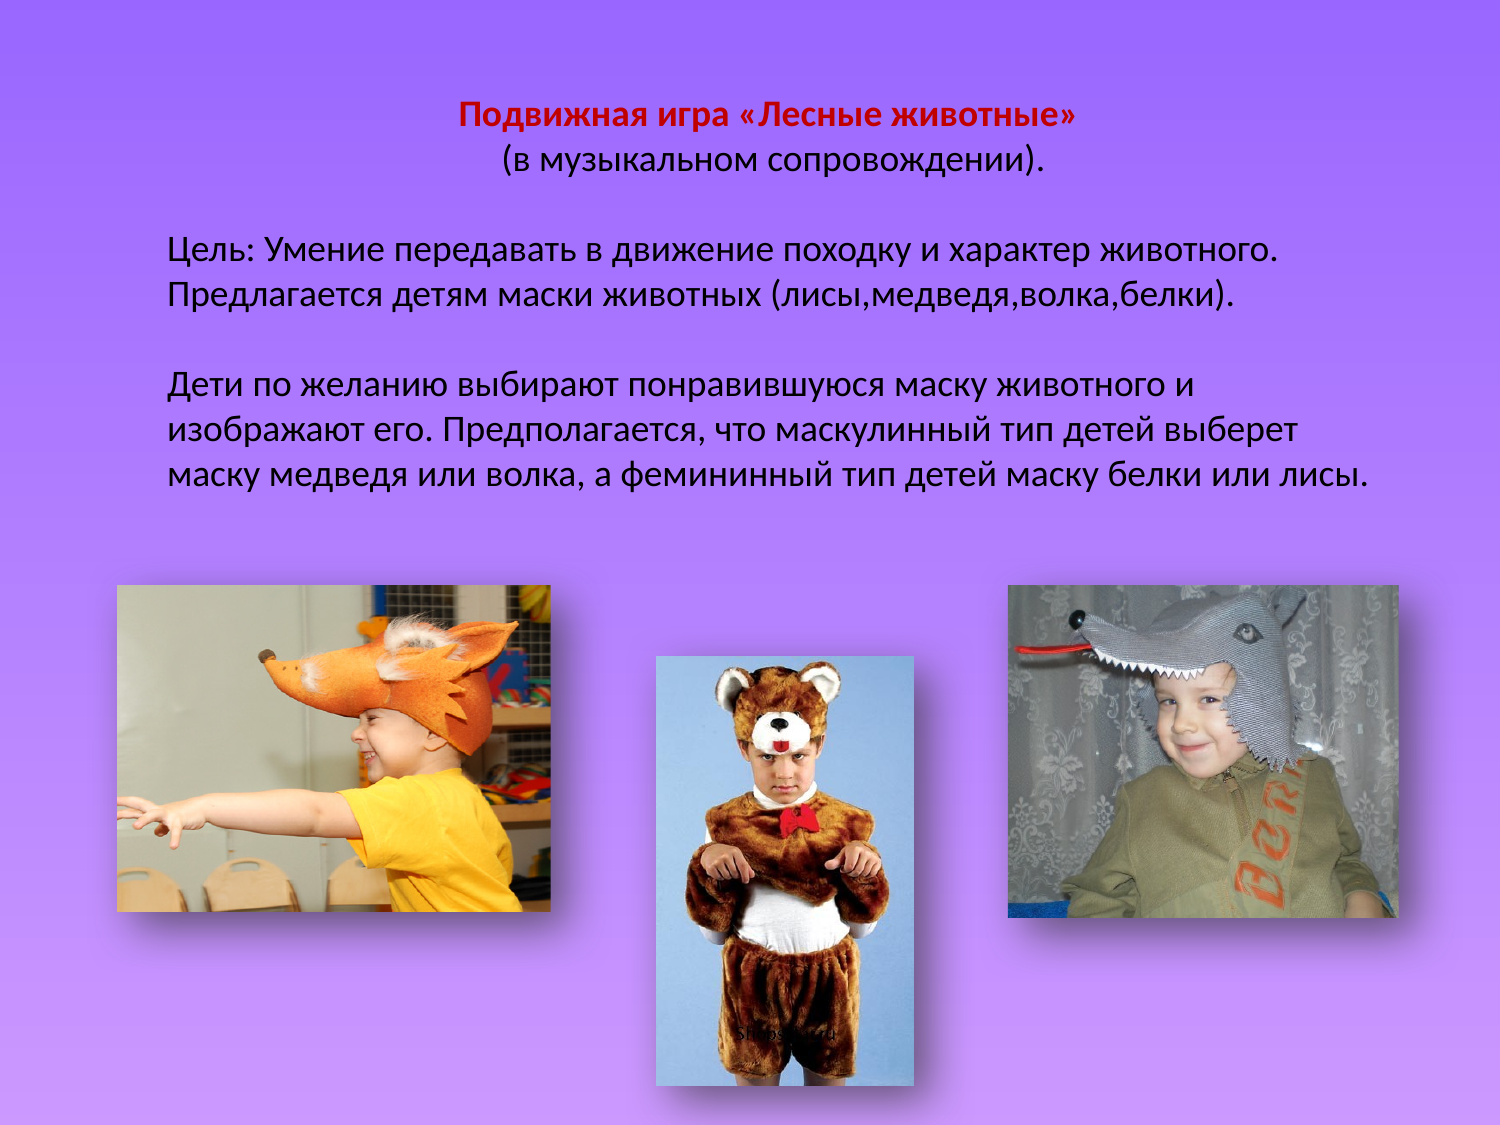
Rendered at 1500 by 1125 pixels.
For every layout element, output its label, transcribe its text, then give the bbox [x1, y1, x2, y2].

picture [655, 655, 915, 1087]
picture [1007, 585, 1399, 918]
text_box Подвижная игра «Лесные животные» (в музыкальном сопровождении). Цель: Умение передавать в движение походку и характер животного. Предлагается детям маски животных (лисы,медведя,волка,белки). Дети по желанию выбирают понравившуюся маску животного и изображают его. Предполагается, что маскулинный тип детей выберет маску медведя или волка, а фемининный тип детей маску белки или лисы. [152, 81, 1395, 502]
picture [116, 585, 551, 912]
